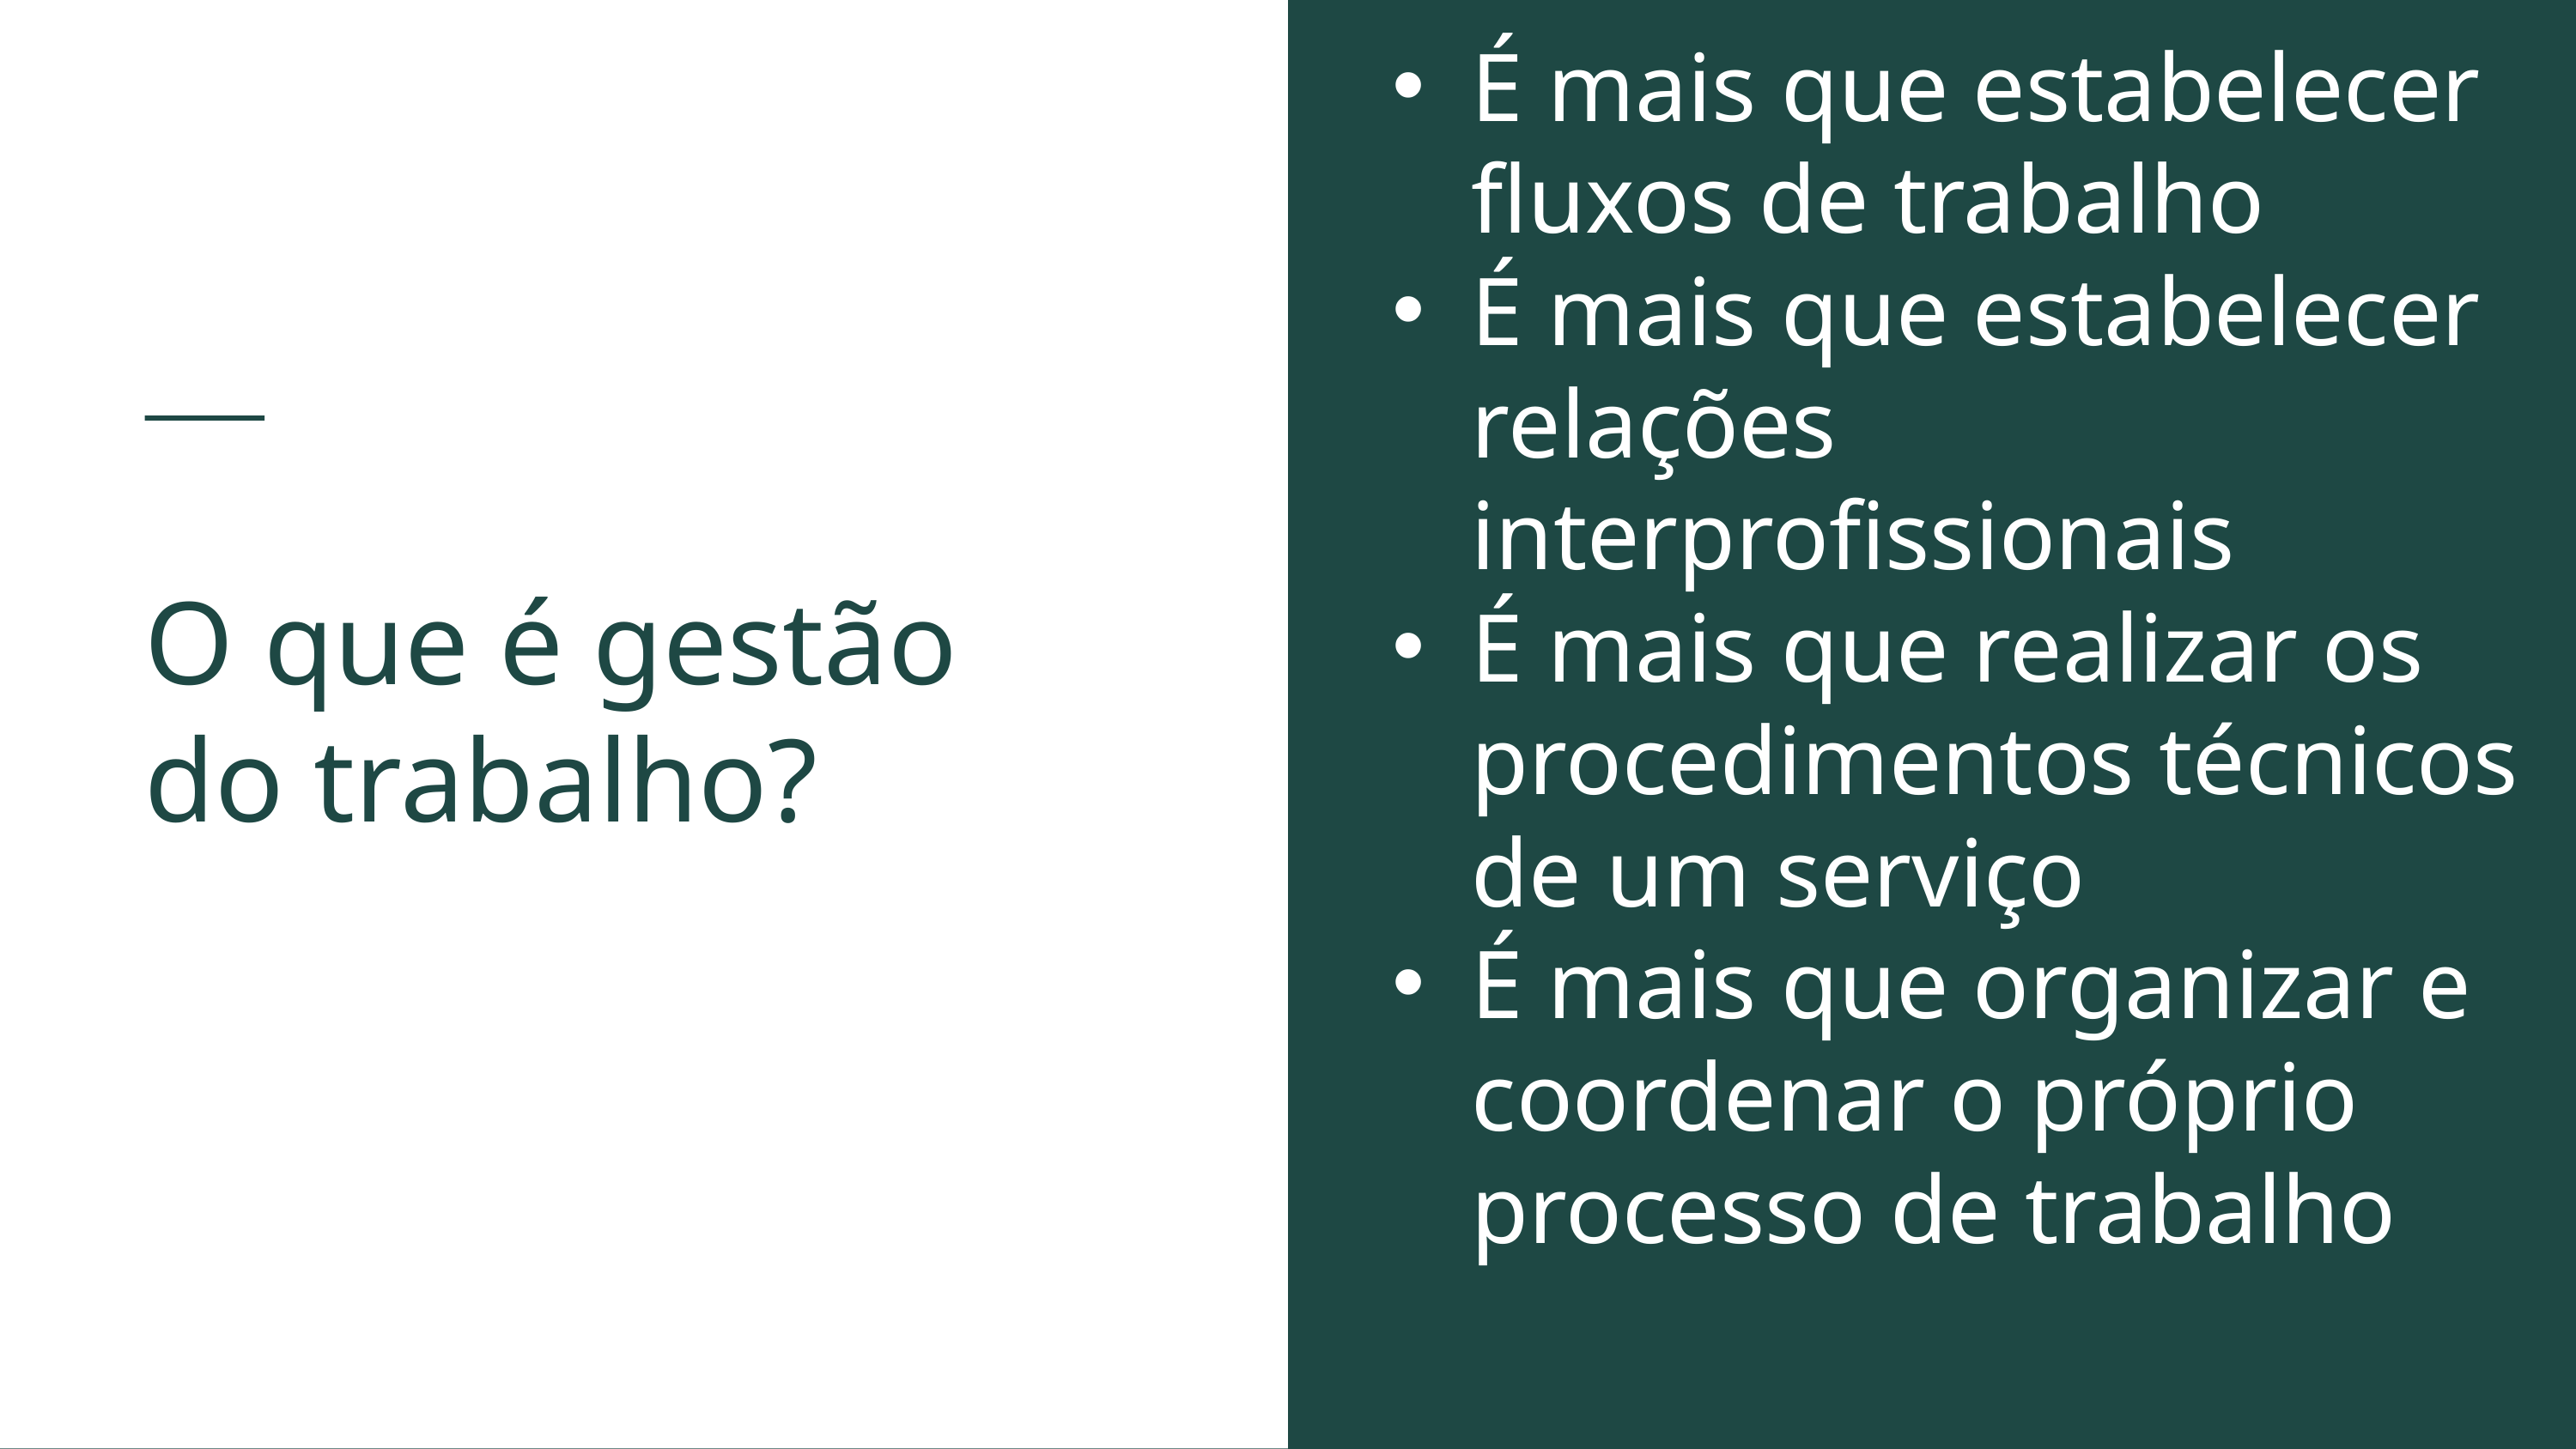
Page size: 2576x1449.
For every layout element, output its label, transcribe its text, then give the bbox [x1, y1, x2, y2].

text_box É mais que estabelecer fluxos de trabalho É mais que estabelecer relações interprofissionais É mais que realizar os procedimentos técnicos de um serviço É mais que organizar e coordenar o próprio processo de trabalho [1312, 27, 2576, 1429]
text_box [0, 0, 1288, 1449]
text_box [144, 415, 1112, 879]
